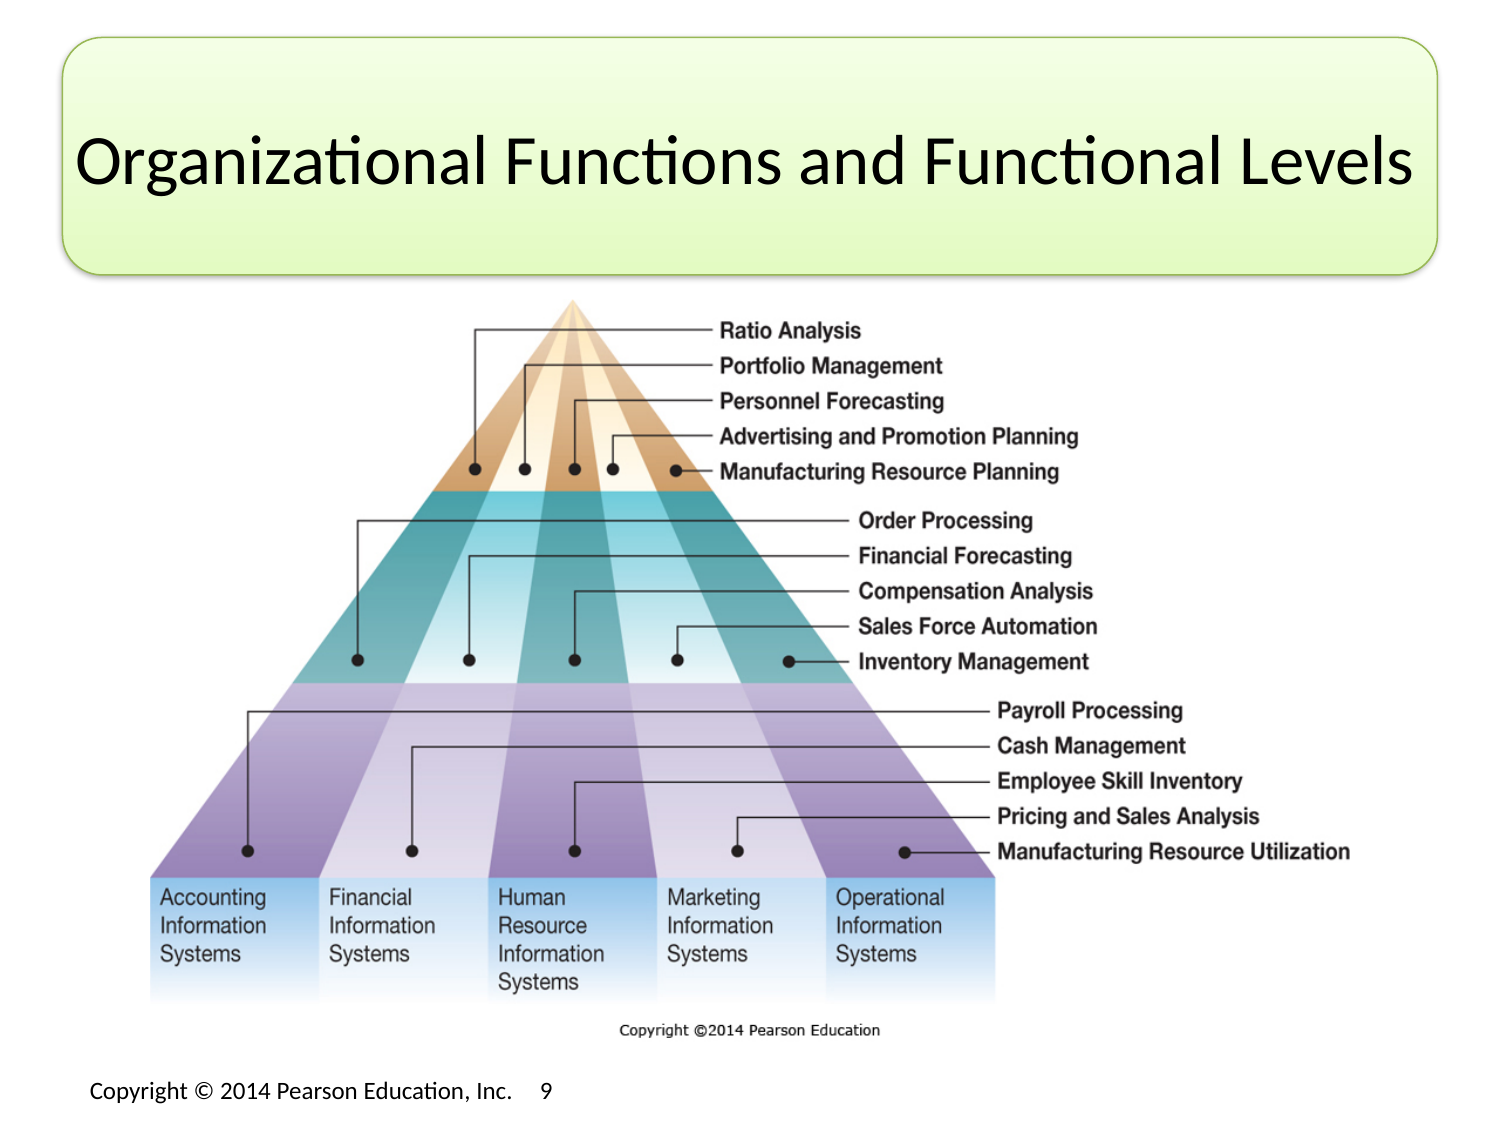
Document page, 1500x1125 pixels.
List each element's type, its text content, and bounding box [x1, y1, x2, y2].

title Organizational Functions and Functional Levels [75, 50, 1425, 263]
picture [149, 299, 1351, 1052]
